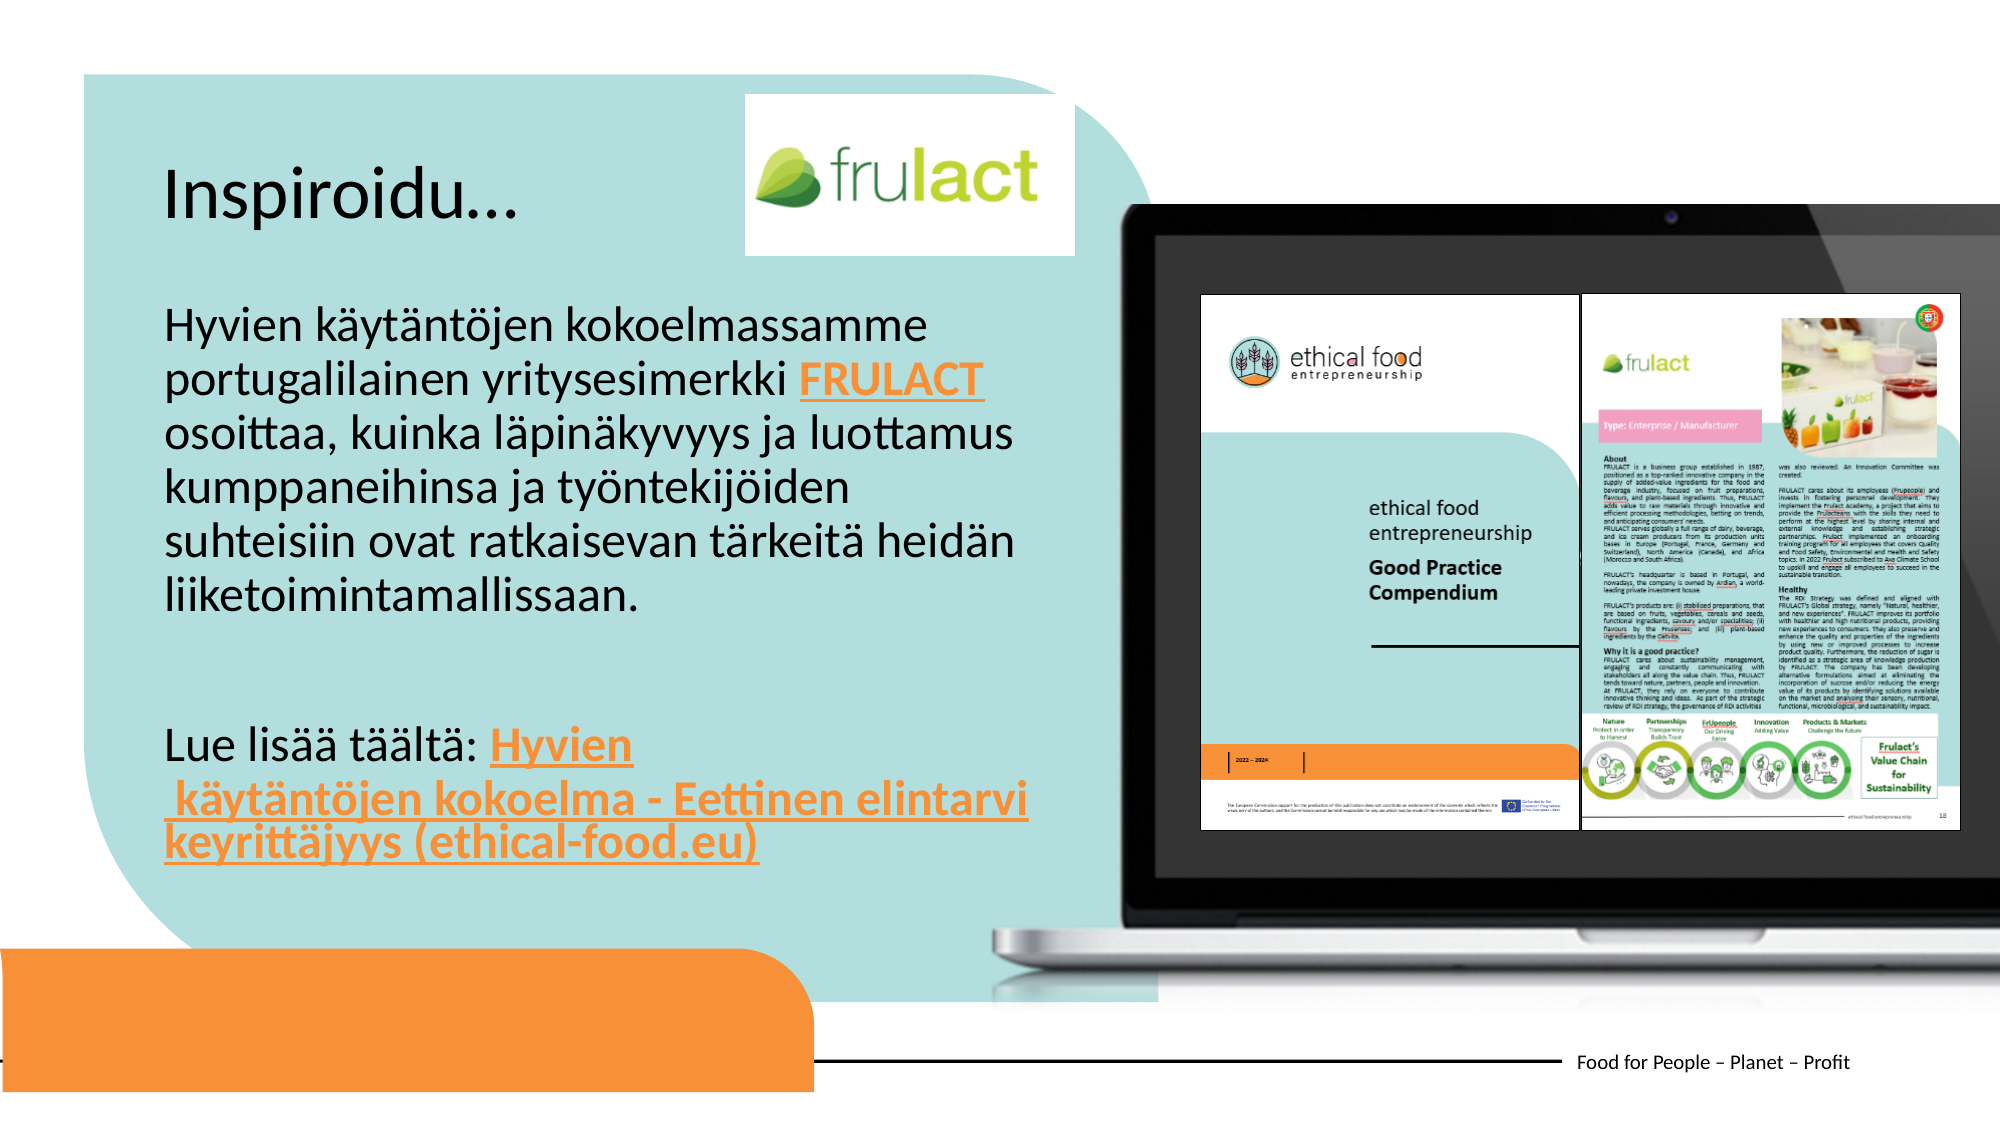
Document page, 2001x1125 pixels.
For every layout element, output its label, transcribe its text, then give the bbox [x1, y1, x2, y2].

picture [745, 94, 2000, 1087]
list Hyvien käytäntöjen kokoelmassamme portugalilainen yritysesimerkki FRULACT osoittaa, kuinka läpinäkyvyys ja luottamus kumppaneihinsa ja työntekijöiden suhteisiin ovat ratkaisevan tärkeitä heidän liiketoimintamallissaan. Lue lisää täältä: Hyvien käytäntöjen kokoelma - Eettinen elintarvikeyrittäjyys (ethical-food.eu) [149, 290, 1063, 831]
list Inspiroidu… [147, 146, 967, 309]
